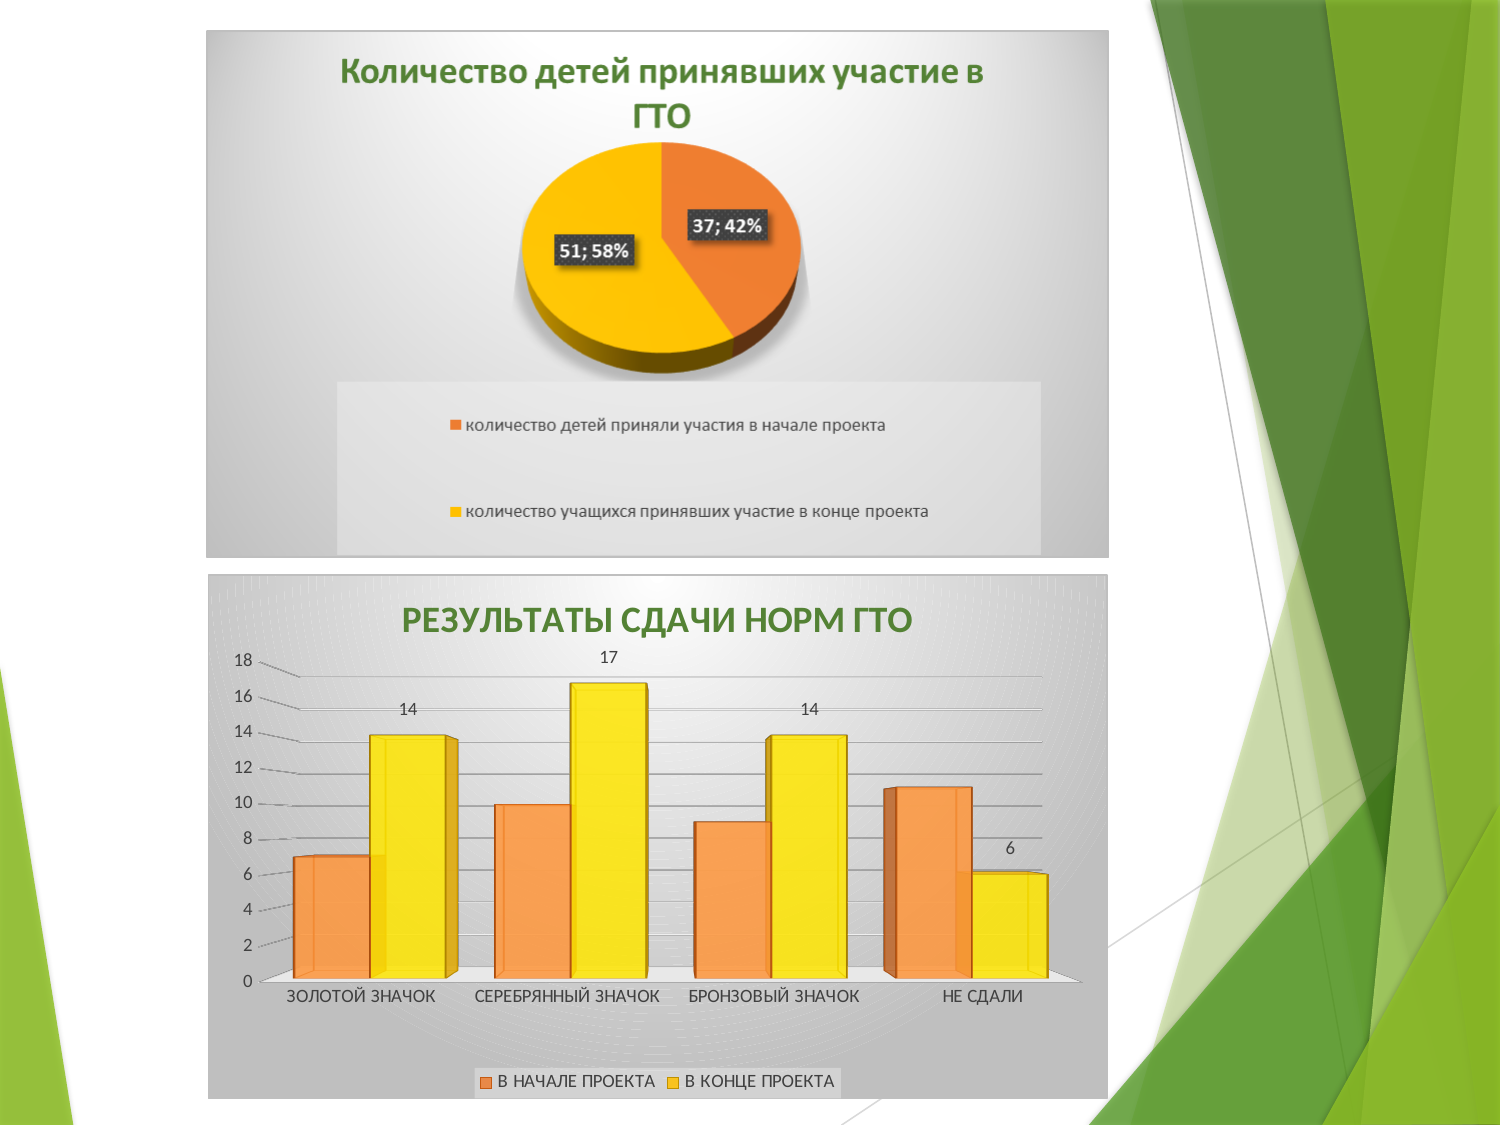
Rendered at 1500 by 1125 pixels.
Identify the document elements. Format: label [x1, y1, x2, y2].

chart [207, 573, 1109, 1100]
picture [206, 30, 1110, 559]
